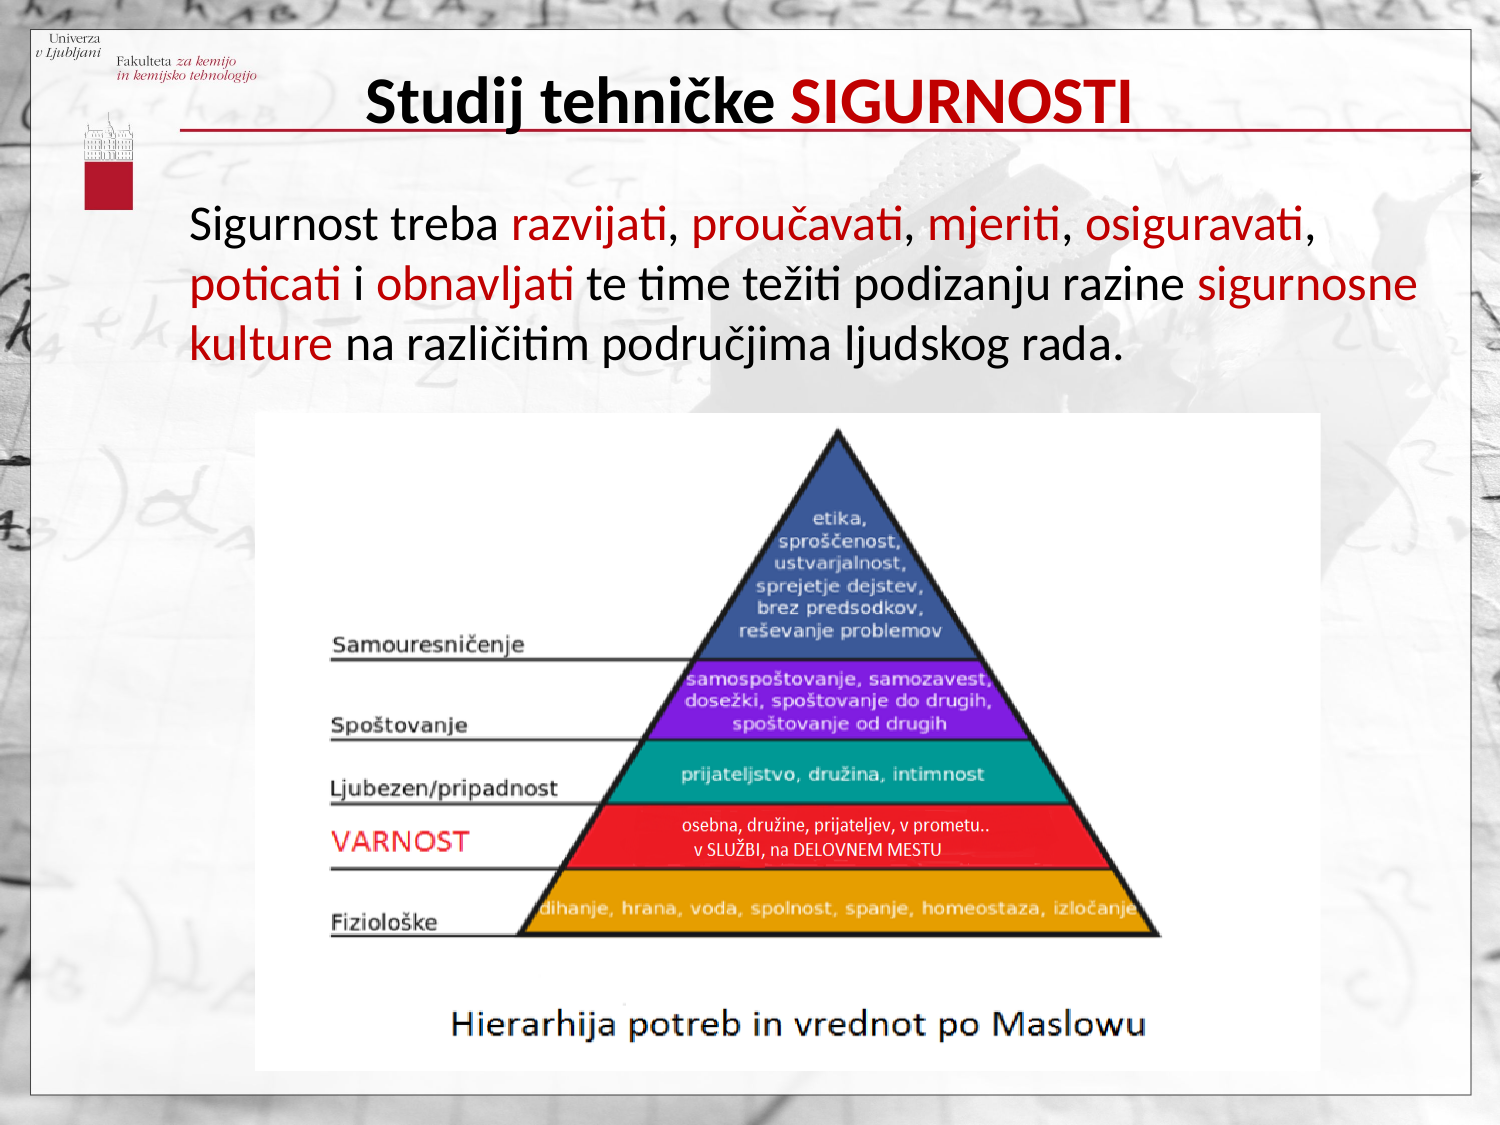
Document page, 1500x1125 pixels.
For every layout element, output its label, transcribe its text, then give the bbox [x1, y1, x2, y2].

picture [0, 0, 1500, 1125]
text_box Studij tehničke SIGURNOSTI [350, 49, 1150, 145]
text_box Sigurnost treba razvijati, proučavati, mjeriti, osiguravati, poticati i obnavljati te time težiti podizanju razine sigurnosne kulture na različitim područjima ljudskog rada. [174, 183, 1450, 378]
